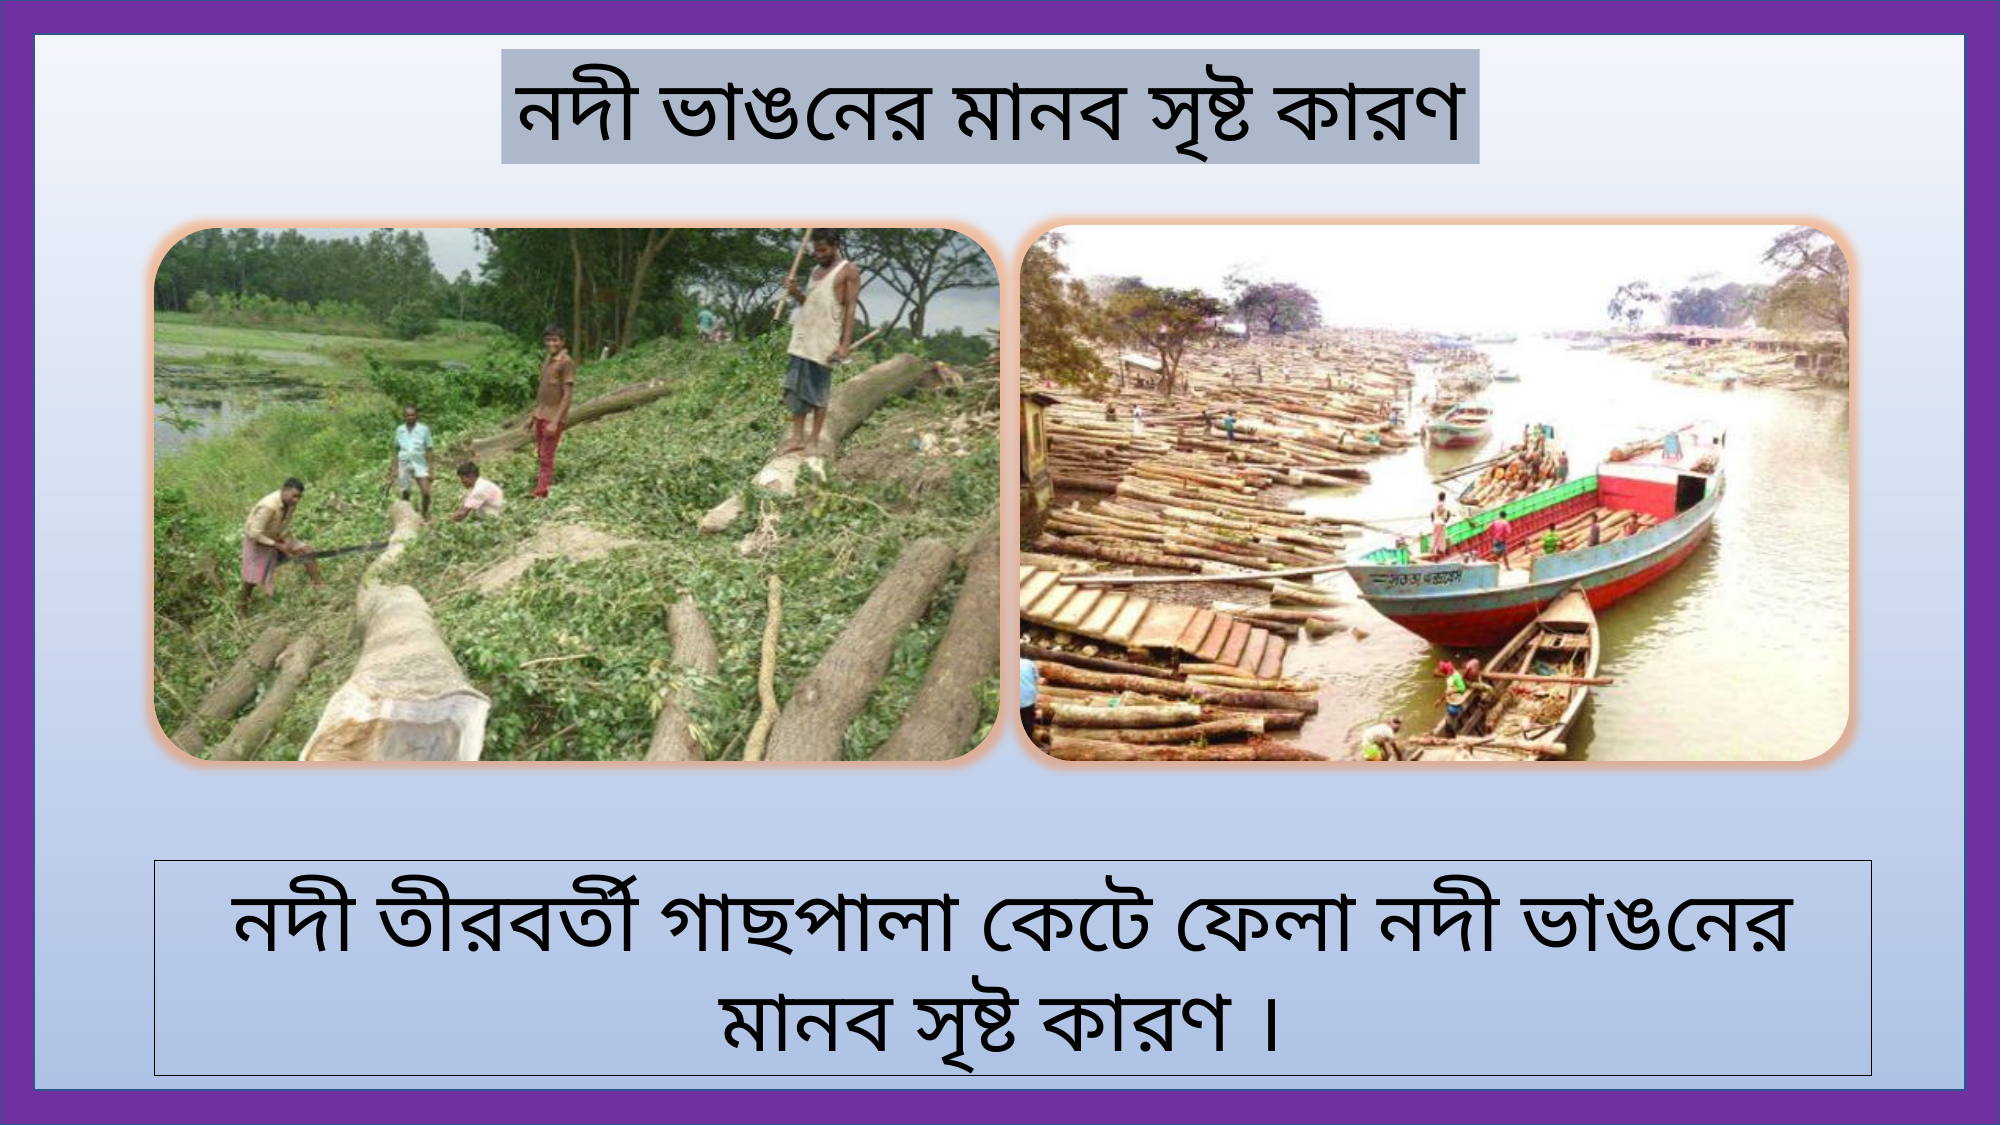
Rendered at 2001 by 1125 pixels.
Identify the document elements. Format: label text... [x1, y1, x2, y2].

picture [1019, 224, 1850, 761]
text_box [0, 0, 2000, 1125]
text_box নদী তীরবর্তী গাছপালা কেটে ফেলা নদী ভাঙনের মানব সৃষ্ট কারণ । [154, 860, 1872, 1075]
picture [153, 228, 1000, 761]
text_box নদী ভাঙনের মানব সৃষ্ট কারণ [501, 49, 1480, 164]
